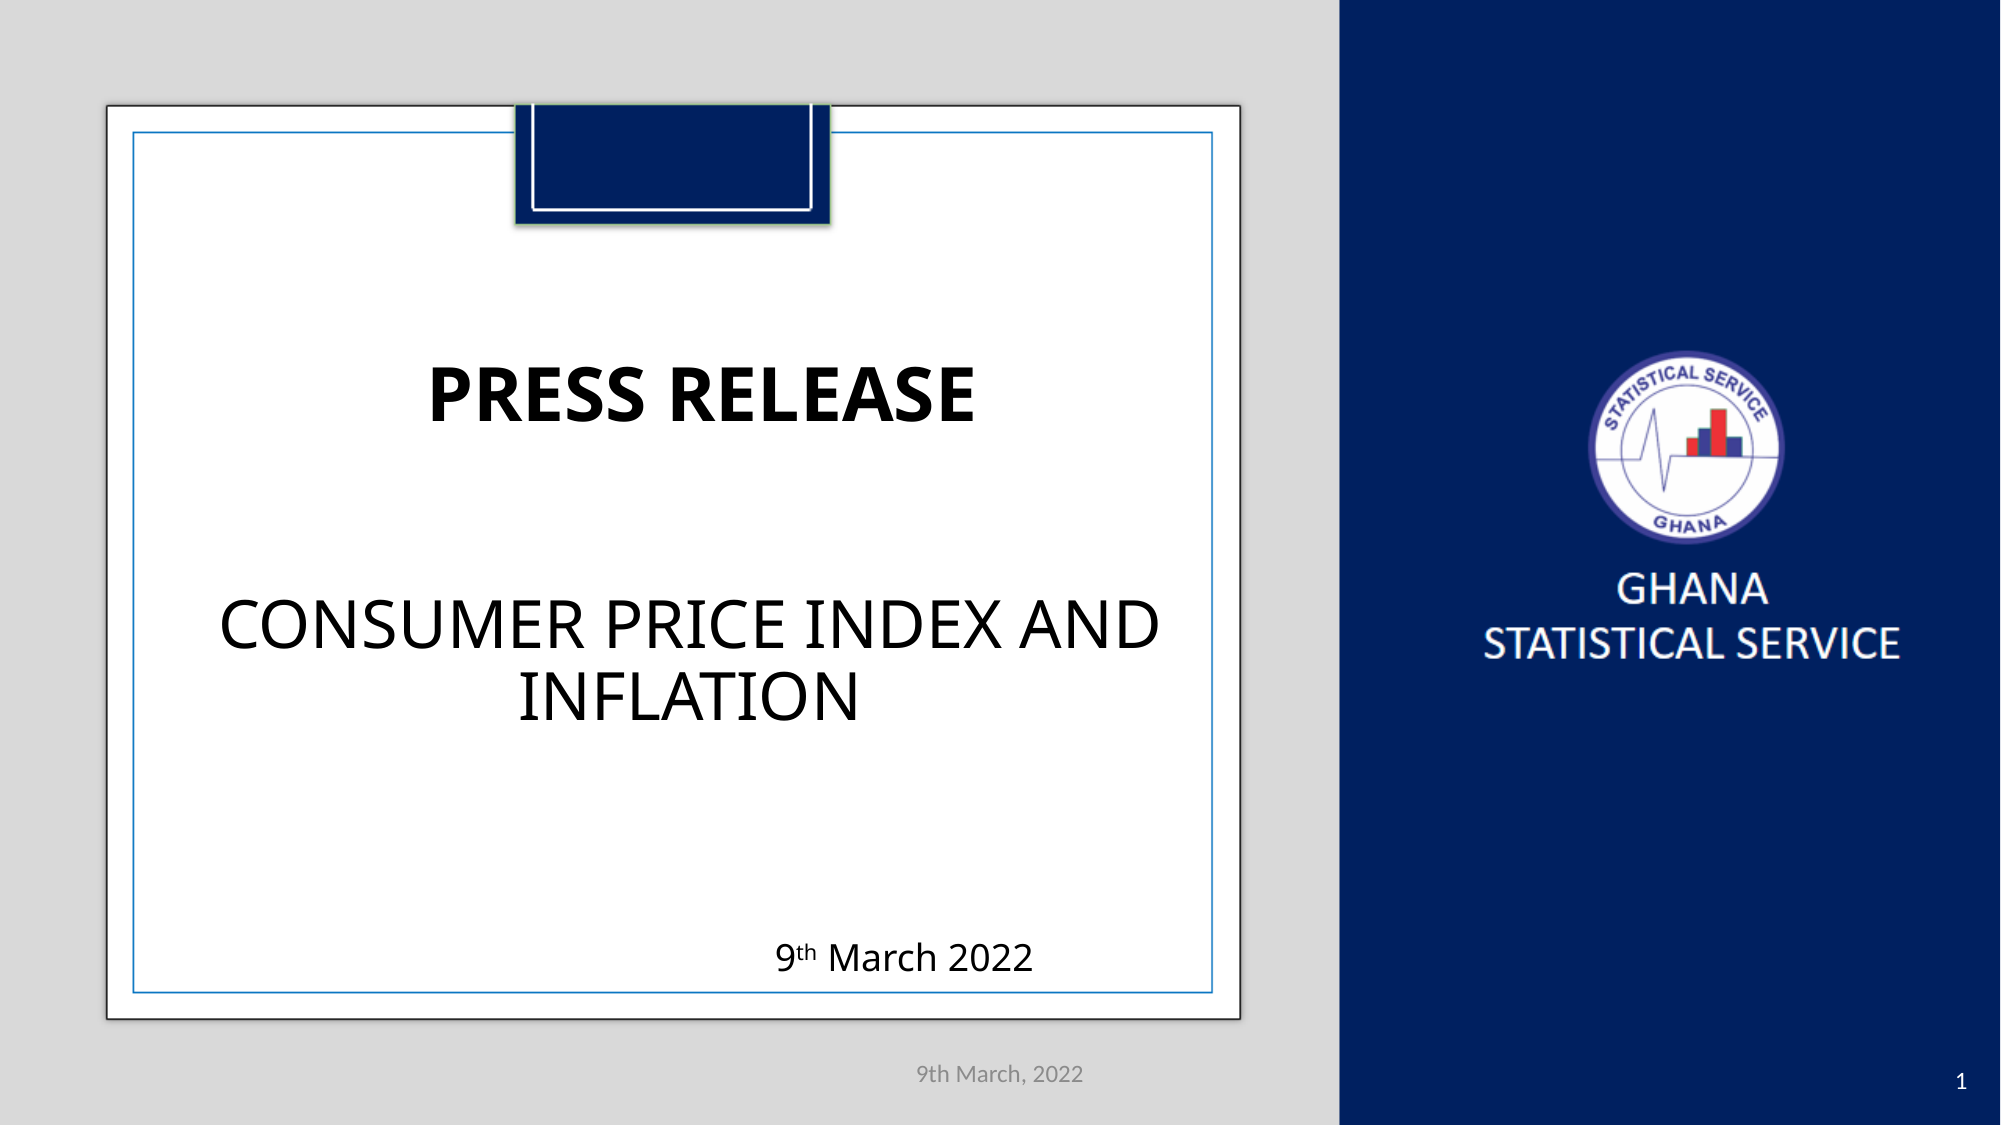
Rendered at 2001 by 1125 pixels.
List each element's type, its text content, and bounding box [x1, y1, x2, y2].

title PRESS RELEASE [313, 299, 1091, 536]
slide_number 0 [1869, 1049, 1983, 1110]
subtitle CONSUMER PRICE INDEX AND INFLATION [178, 583, 1203, 788]
picture [0, 0, 2001, 1125]
text_box 9th March 2022 [759, 926, 1215, 987]
footer 9th March, 2022 [662, 1042, 1338, 1103]
